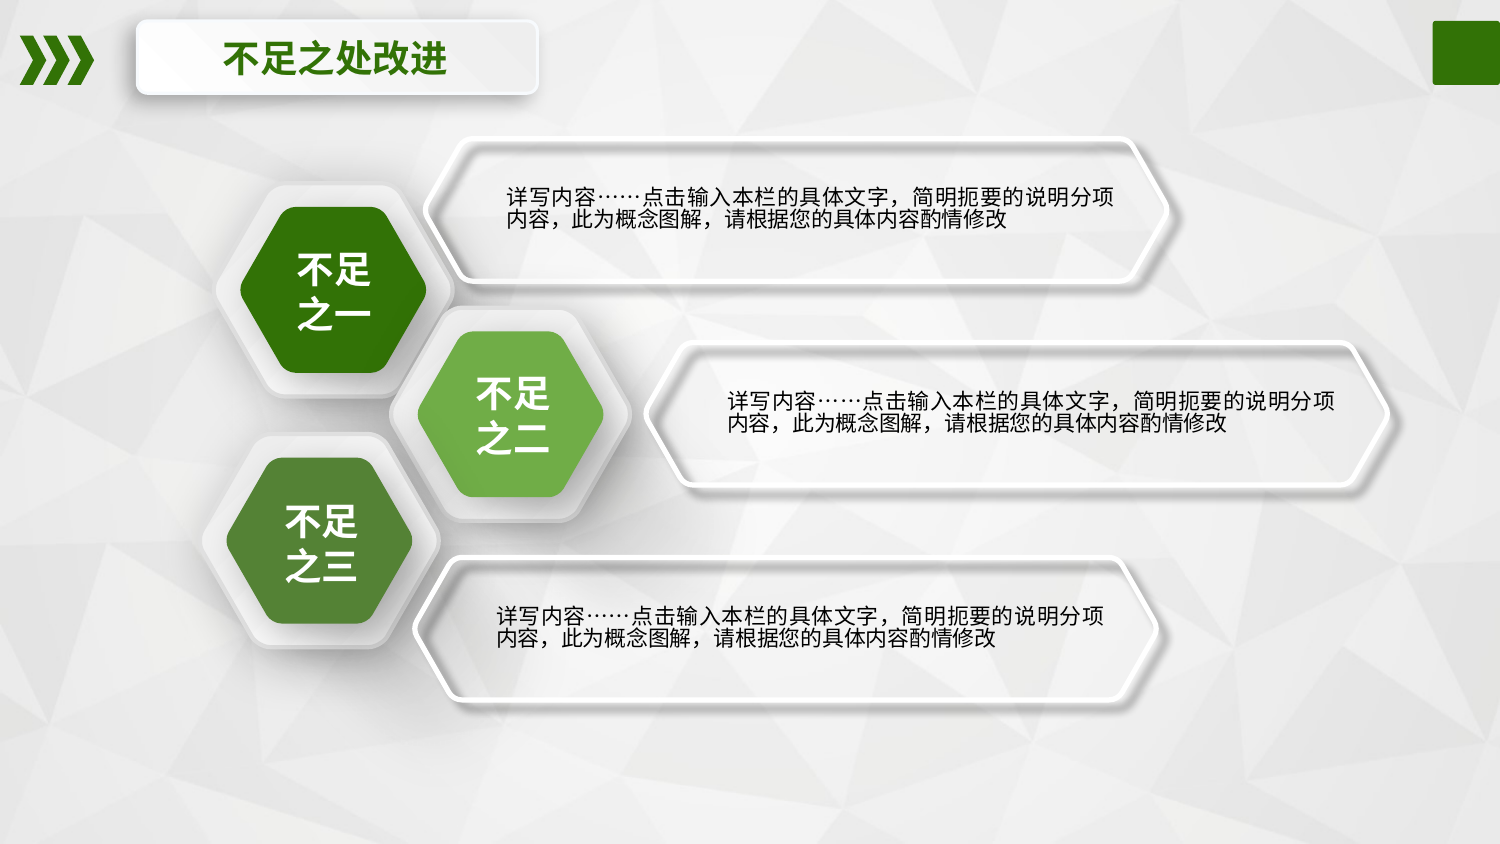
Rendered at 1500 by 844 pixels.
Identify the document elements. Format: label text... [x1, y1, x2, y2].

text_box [390, 275, 731, 700]
text_box [456, 137, 1168, 283]
text_box [539, 556, 1158, 702]
picture [0, 0, 1500, 844]
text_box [198, 401, 539, 826]
text_box 详写内容……点击输入本栏的具体文字，简明扼要的说明分项内容，此为概念图解，请根据您的具体内容酌情修改 [731, 606, 1105, 651]
list 不足之处改进 [133, 22, 538, 92]
text_box [731, 341, 1389, 487]
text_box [212, 150, 553, 401]
text_box 详写内容……点击输入本栏的具体文字，简明扼要的说明分项内容，此为概念图解，请根据您的具体内容酌情修改 [731, 391, 1336, 436]
text_box 详写内容……点击输入本栏的具体文字，简明扼要的说明分项内容，此为概念图解，请根据您的具体内容酌情修改 [553, 187, 1116, 232]
